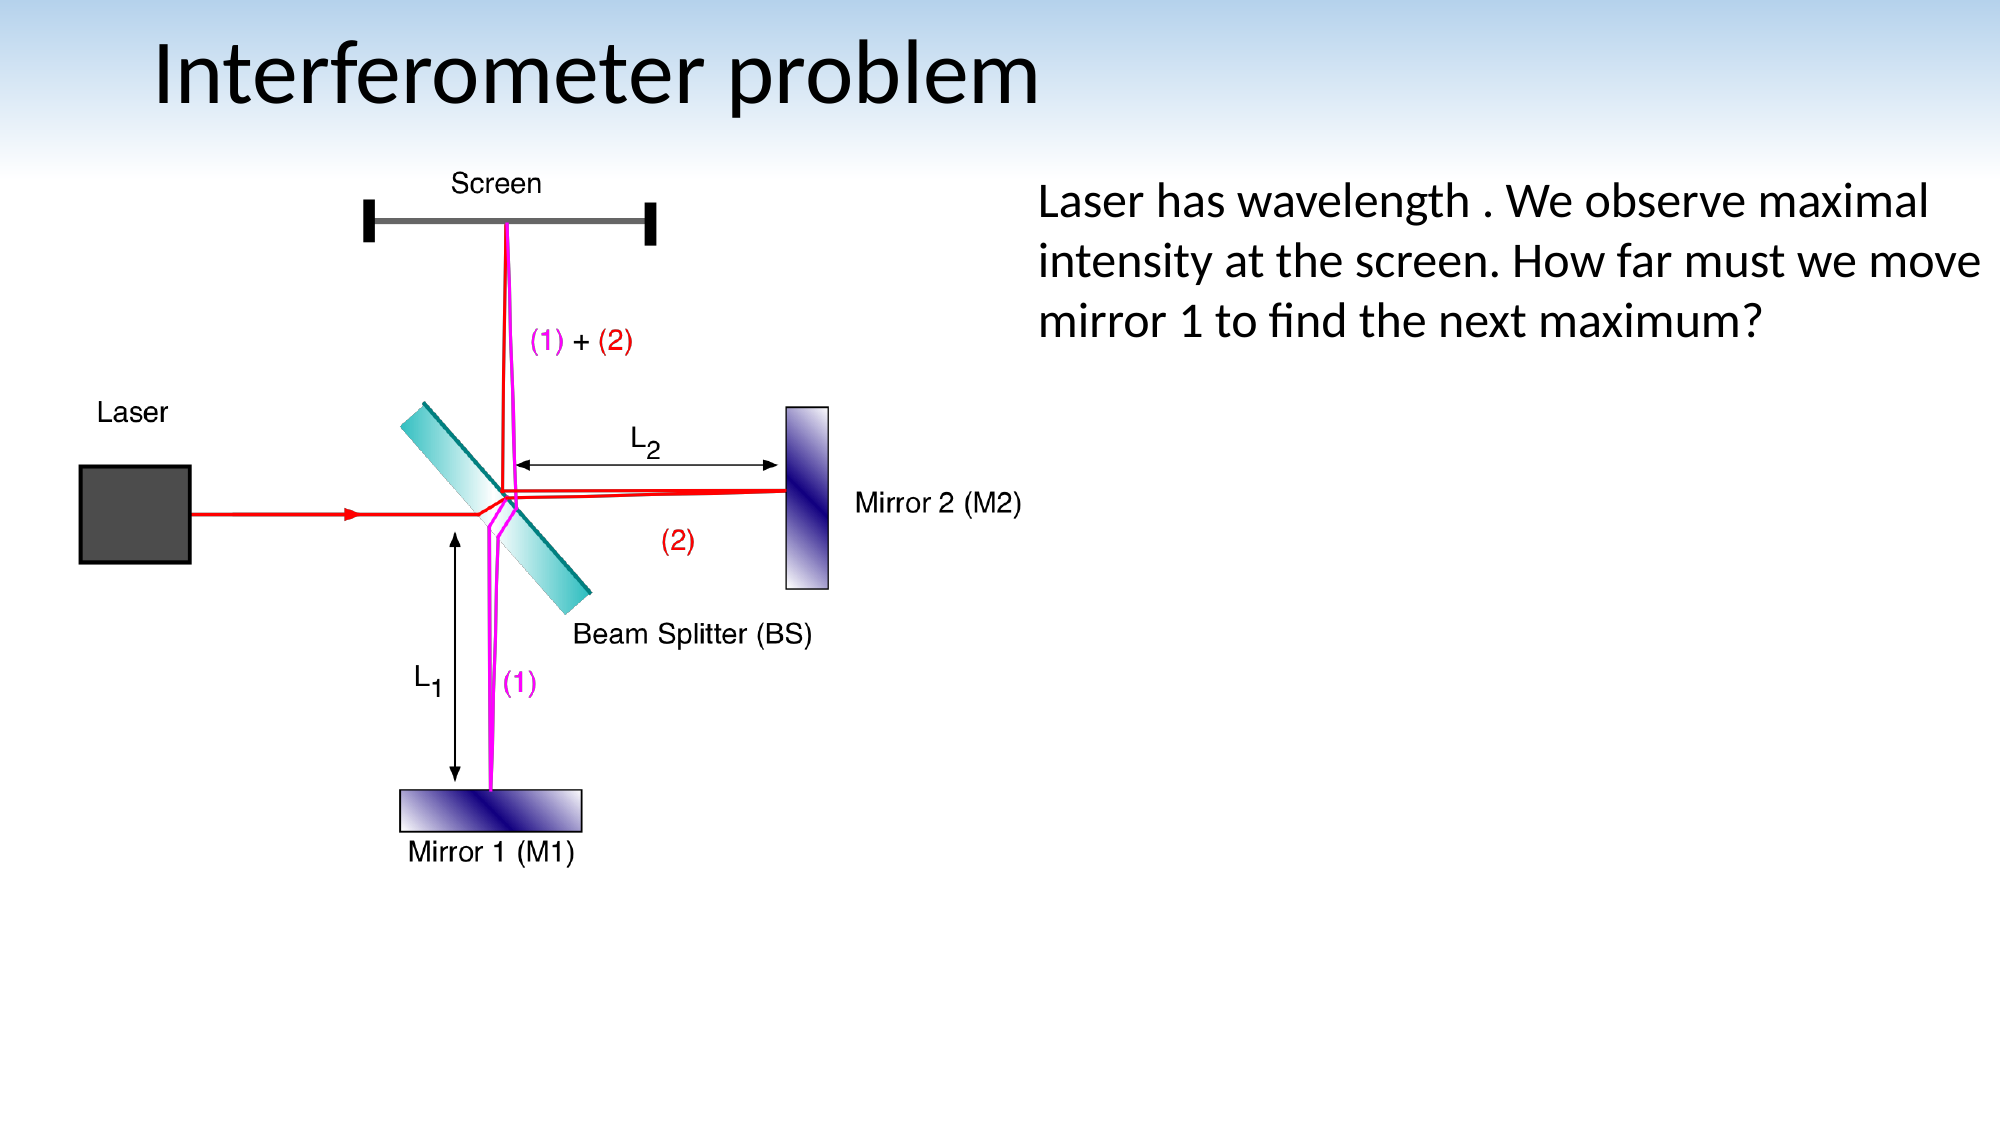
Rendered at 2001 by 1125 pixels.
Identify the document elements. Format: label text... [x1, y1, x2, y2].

title Interferometer problem [137, 13, 1863, 136]
picture [74, 160, 1062, 879]
